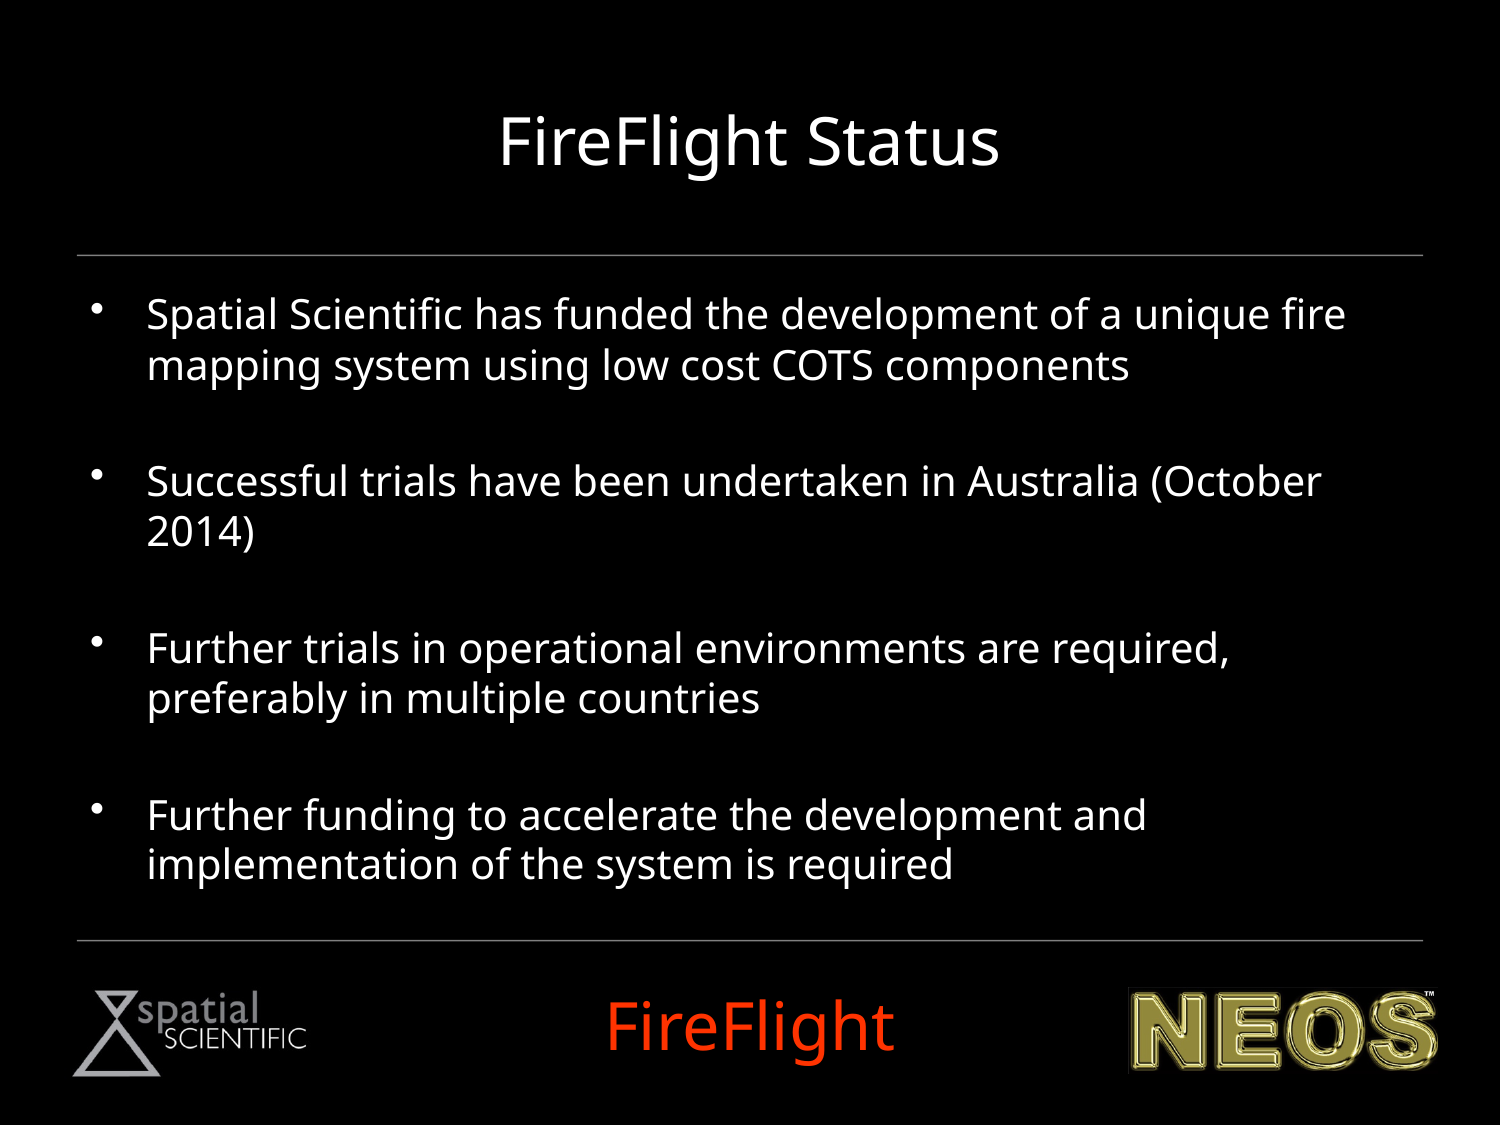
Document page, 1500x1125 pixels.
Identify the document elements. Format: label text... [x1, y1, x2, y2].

list Spatial Scientific has funded the development of a unique fire mapping system using low cost COTS components Successful trials have been undertaken in Australia (October 2014) Further trials in operational environments are required, preferably in multiple countries Further funding to accelerate the development and implementation of the system is required [75, 280, 1425, 1024]
picture [53, 979, 325, 1094]
picture [1122, 986, 1447, 1075]
title FireFlight Status [75, 45, 1425, 233]
